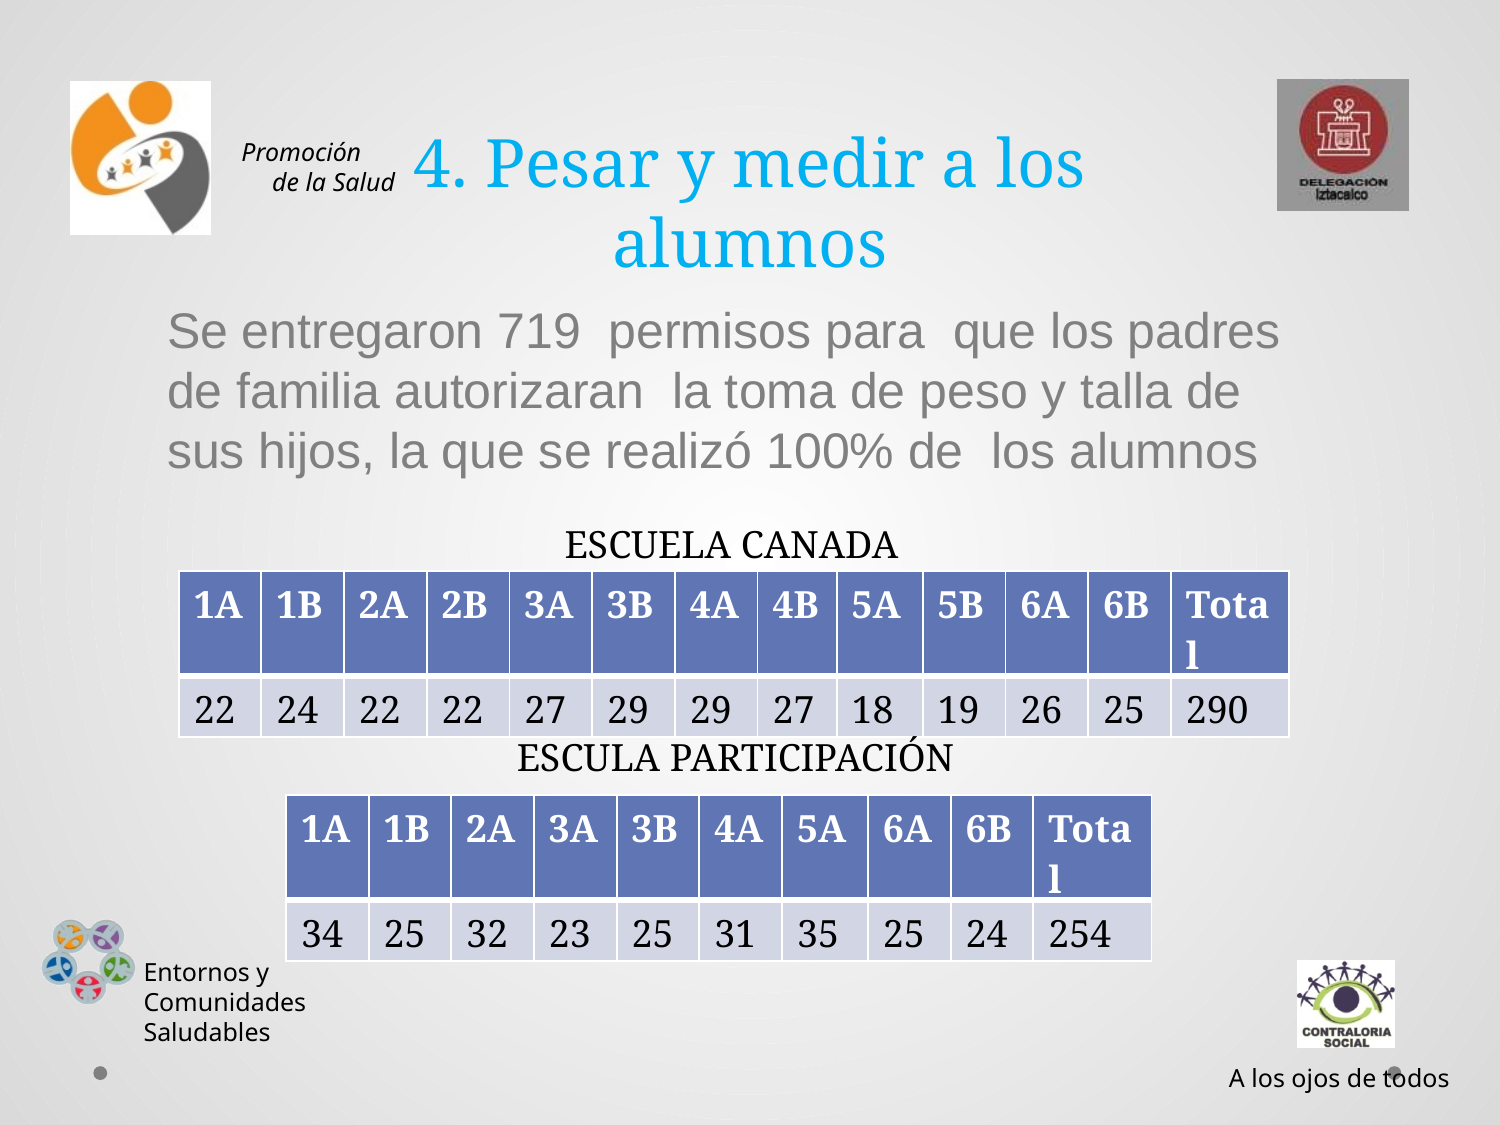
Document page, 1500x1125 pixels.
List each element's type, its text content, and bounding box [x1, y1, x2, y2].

table_cell 19 [924, 679, 1005, 736]
table_cell 29 [676, 679, 757, 726]
table_header 4B [758, 574, 836, 673]
table_cell 31 [700, 903, 781, 960]
picture [34, 913, 144, 1008]
table_cell 27 [758, 679, 836, 726]
table_header 5A [838, 572, 922, 673]
table_cell 25 [618, 903, 698, 960]
table_cell 24 [952, 903, 1032, 960]
table_cell 22 [428, 679, 509, 736]
text_box Se entregaron 719 permisos para que los padres de familia autorizaran la toma de peso y talla de sus hijos, la que se realizó 100% de los alumnos [152, 290, 1336, 486]
table_cell 18 [838, 679, 922, 726]
table_header 6A [869, 796, 950, 897]
table_cell 34 [287, 903, 368, 960]
table_header 3B [618, 796, 698, 897]
table_header 6B [1089, 572, 1170, 673]
table_header 1B [262, 572, 343, 673]
table_cell 24 [262, 679, 343, 736]
table_cell 254 [1034, 903, 1151, 960]
table_cell 26 [1006, 679, 1087, 736]
table_header 5A [783, 796, 867, 897]
table_cell 290 [1172, 679, 1288, 736]
text_box ESCULA PARTICIPACIÓN [502, 726, 970, 787]
table_cell 29 [593, 679, 674, 726]
table_header 6B [952, 796, 1032, 897]
table_header 1B [370, 796, 450, 897]
table_cell 25 [1089, 679, 1170, 736]
table_cell 25 [370, 903, 450, 960]
table_header 5B [924, 572, 1005, 673]
table_header 2B [428, 572, 509, 673]
table_cell 22 [345, 679, 426, 736]
table_cell 25 [869, 903, 950, 960]
table_header Total [1172, 572, 1288, 673]
text_box Promoción de la Salud [215, 128, 374, 204]
table_header 6A [1006, 572, 1087, 673]
text_box A los ojos de todos [1214, 1054, 1465, 1100]
table_header 3A [535, 796, 616, 897]
text_box Entornos y Comunidades Saludables [128, 949, 337, 1054]
table_cell 35 [783, 903, 867, 960]
table_header 3A [510, 572, 591, 673]
table_header 1A [180, 572, 260, 673]
table_cell 32 [452, 903, 533, 960]
table_cell 23 [535, 903, 616, 960]
table_header 2A [345, 572, 426, 673]
table_header 4A [676, 574, 757, 673]
picture [70, 81, 212, 236]
table_header 2A [452, 796, 533, 897]
picture [1277, 79, 1409, 212]
table_header 1A [287, 796, 368, 897]
text_box ESCUELA CANADA [549, 513, 914, 574]
table_header Total [1034, 796, 1151, 897]
table_header 4A [700, 796, 781, 897]
table_cell 22 [180, 679, 260, 736]
text_box 4. Pesar y medir a los alumnos [374, 113, 1125, 290]
table_header 3B [593, 574, 674, 673]
picture [1297, 960, 1395, 1048]
table_cell 27 [510, 679, 591, 726]
